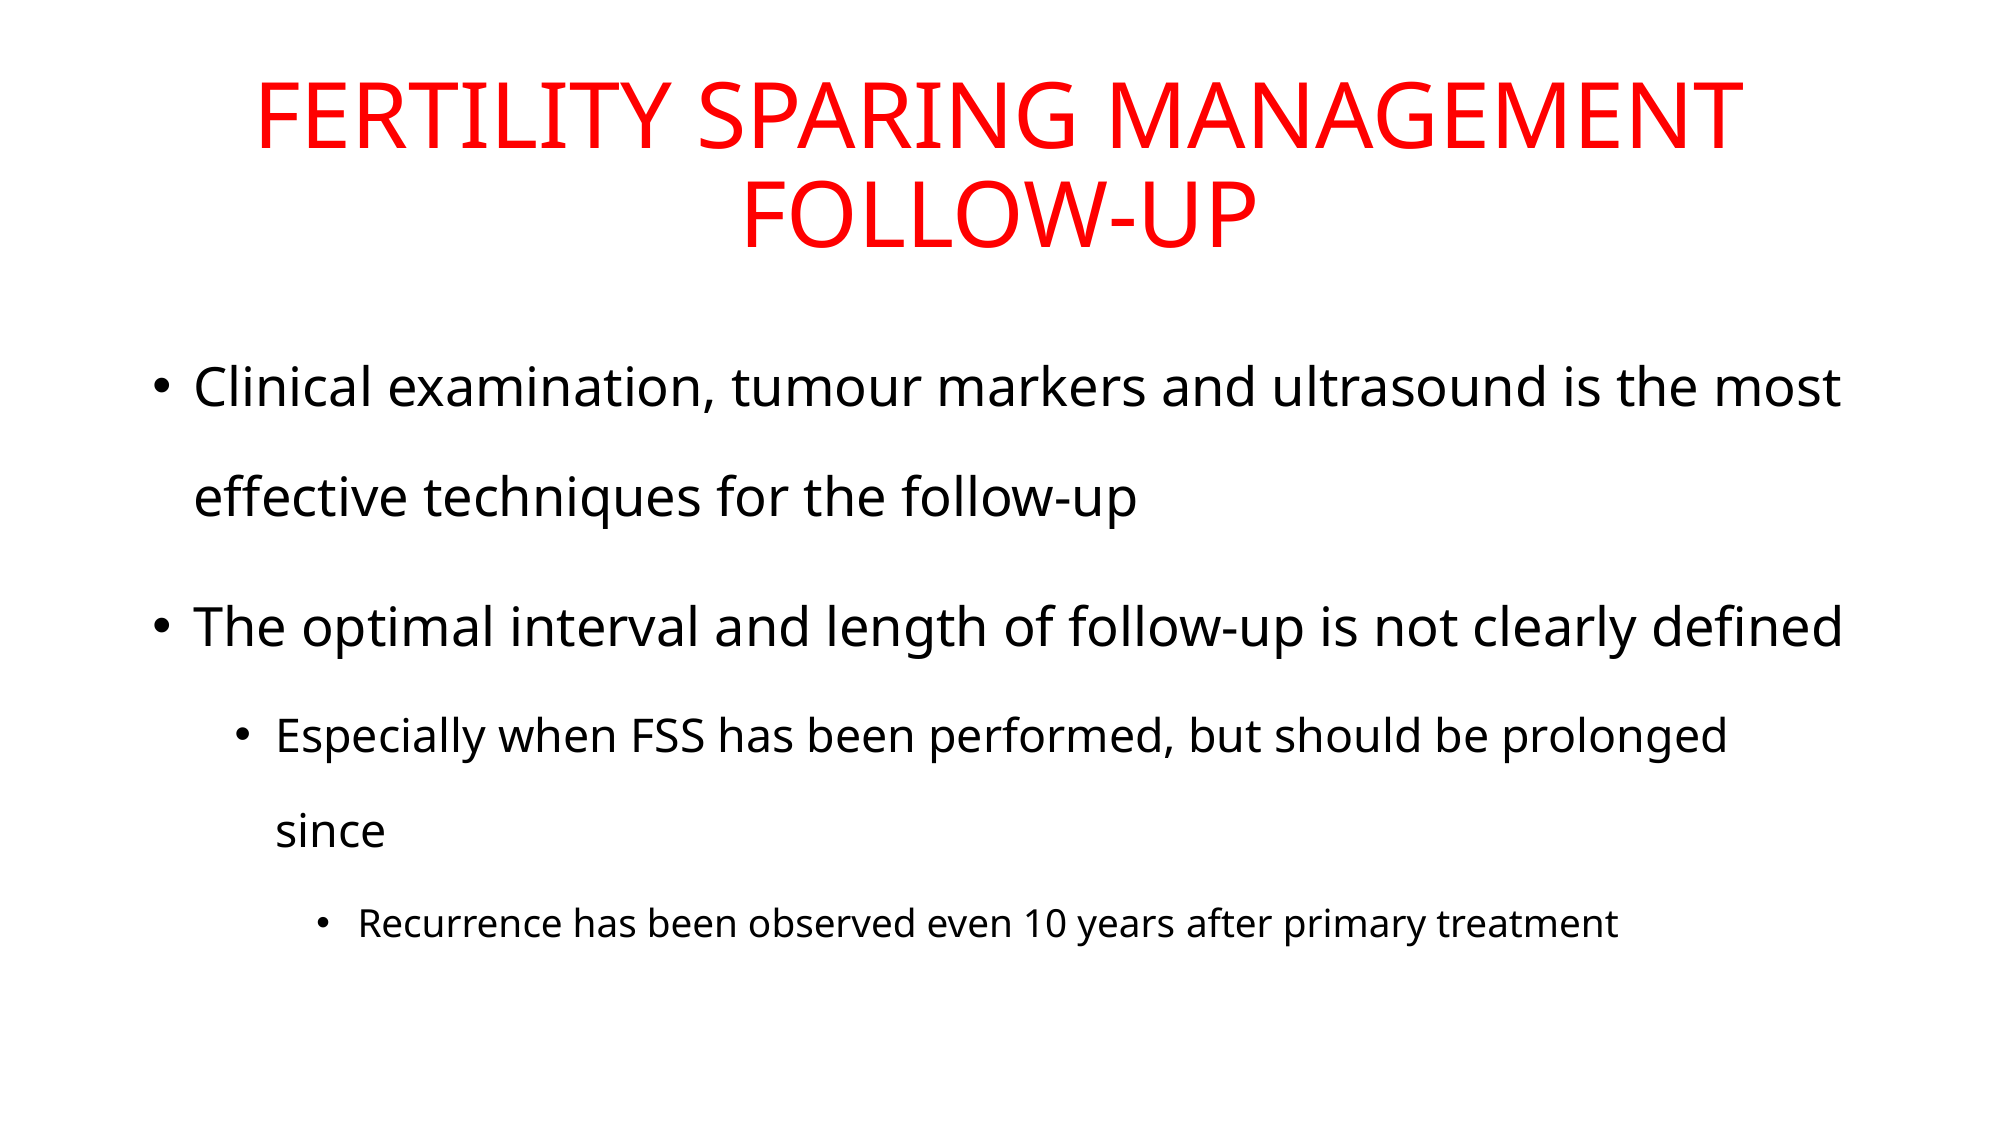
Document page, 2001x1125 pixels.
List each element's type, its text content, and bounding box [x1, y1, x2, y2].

title FERTILITY SPARING MANAGEMENT FOLLOW-UP [137, 59, 1863, 278]
list Clinical examination, tumour markers and ultrasound is the most effective techniques for the follow-up The optimal interval and length of follow-up is not clearly defined Especially when FSS has been performed, but should be prolonged since Recurrence has been observed even 10 years after primary treatment [137, 299, 1863, 1014]
